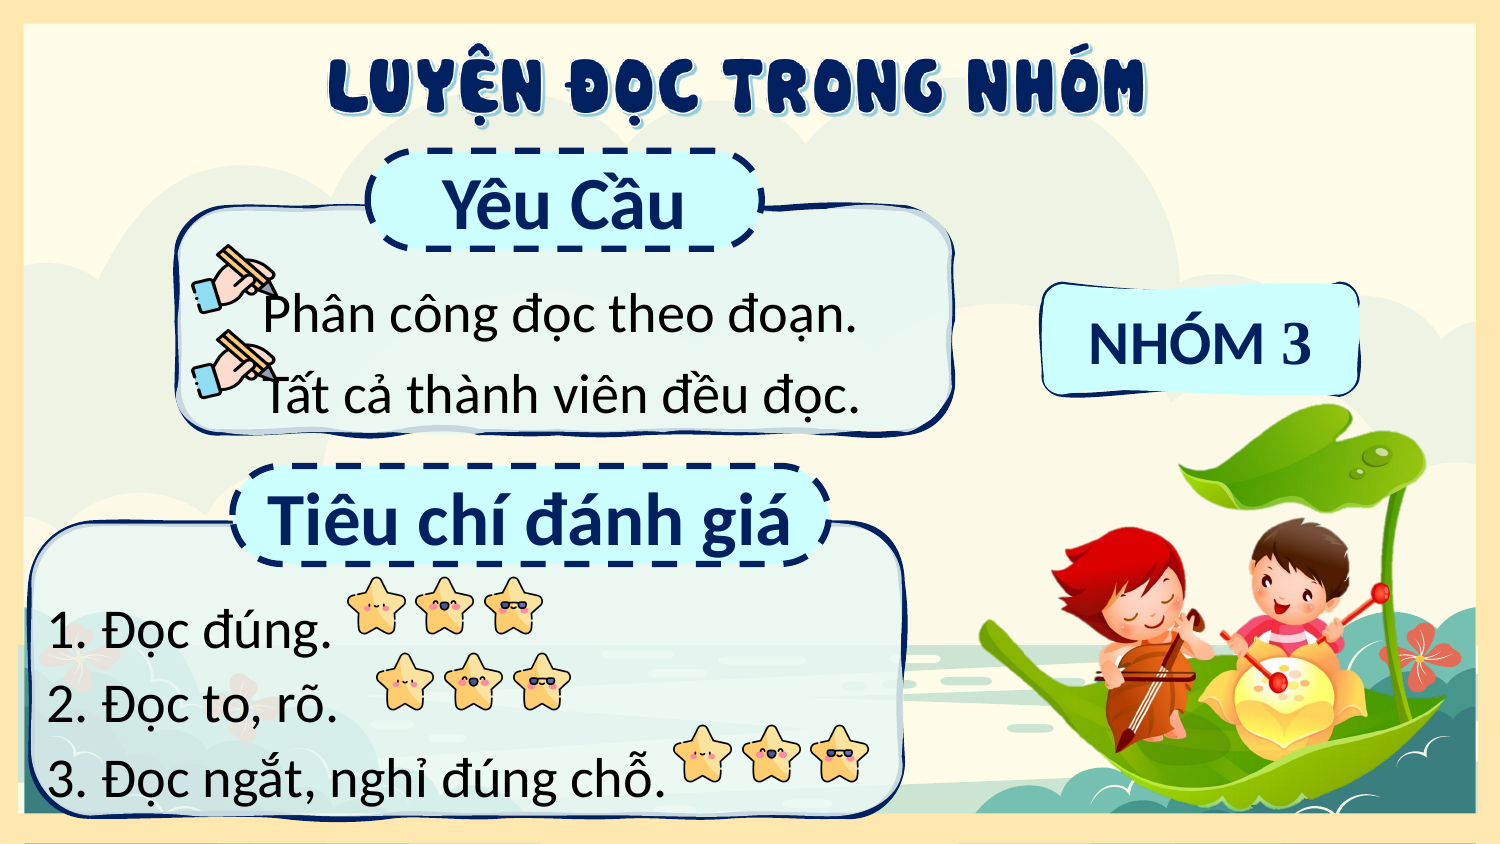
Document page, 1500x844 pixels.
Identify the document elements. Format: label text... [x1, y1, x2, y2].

picture [911, 337, 1500, 832]
picture [252, 28, 1225, 132]
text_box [31, 465, 902, 816]
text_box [177, 150, 953, 433]
text_box NHÓM 3 [1039, 281, 1360, 336]
